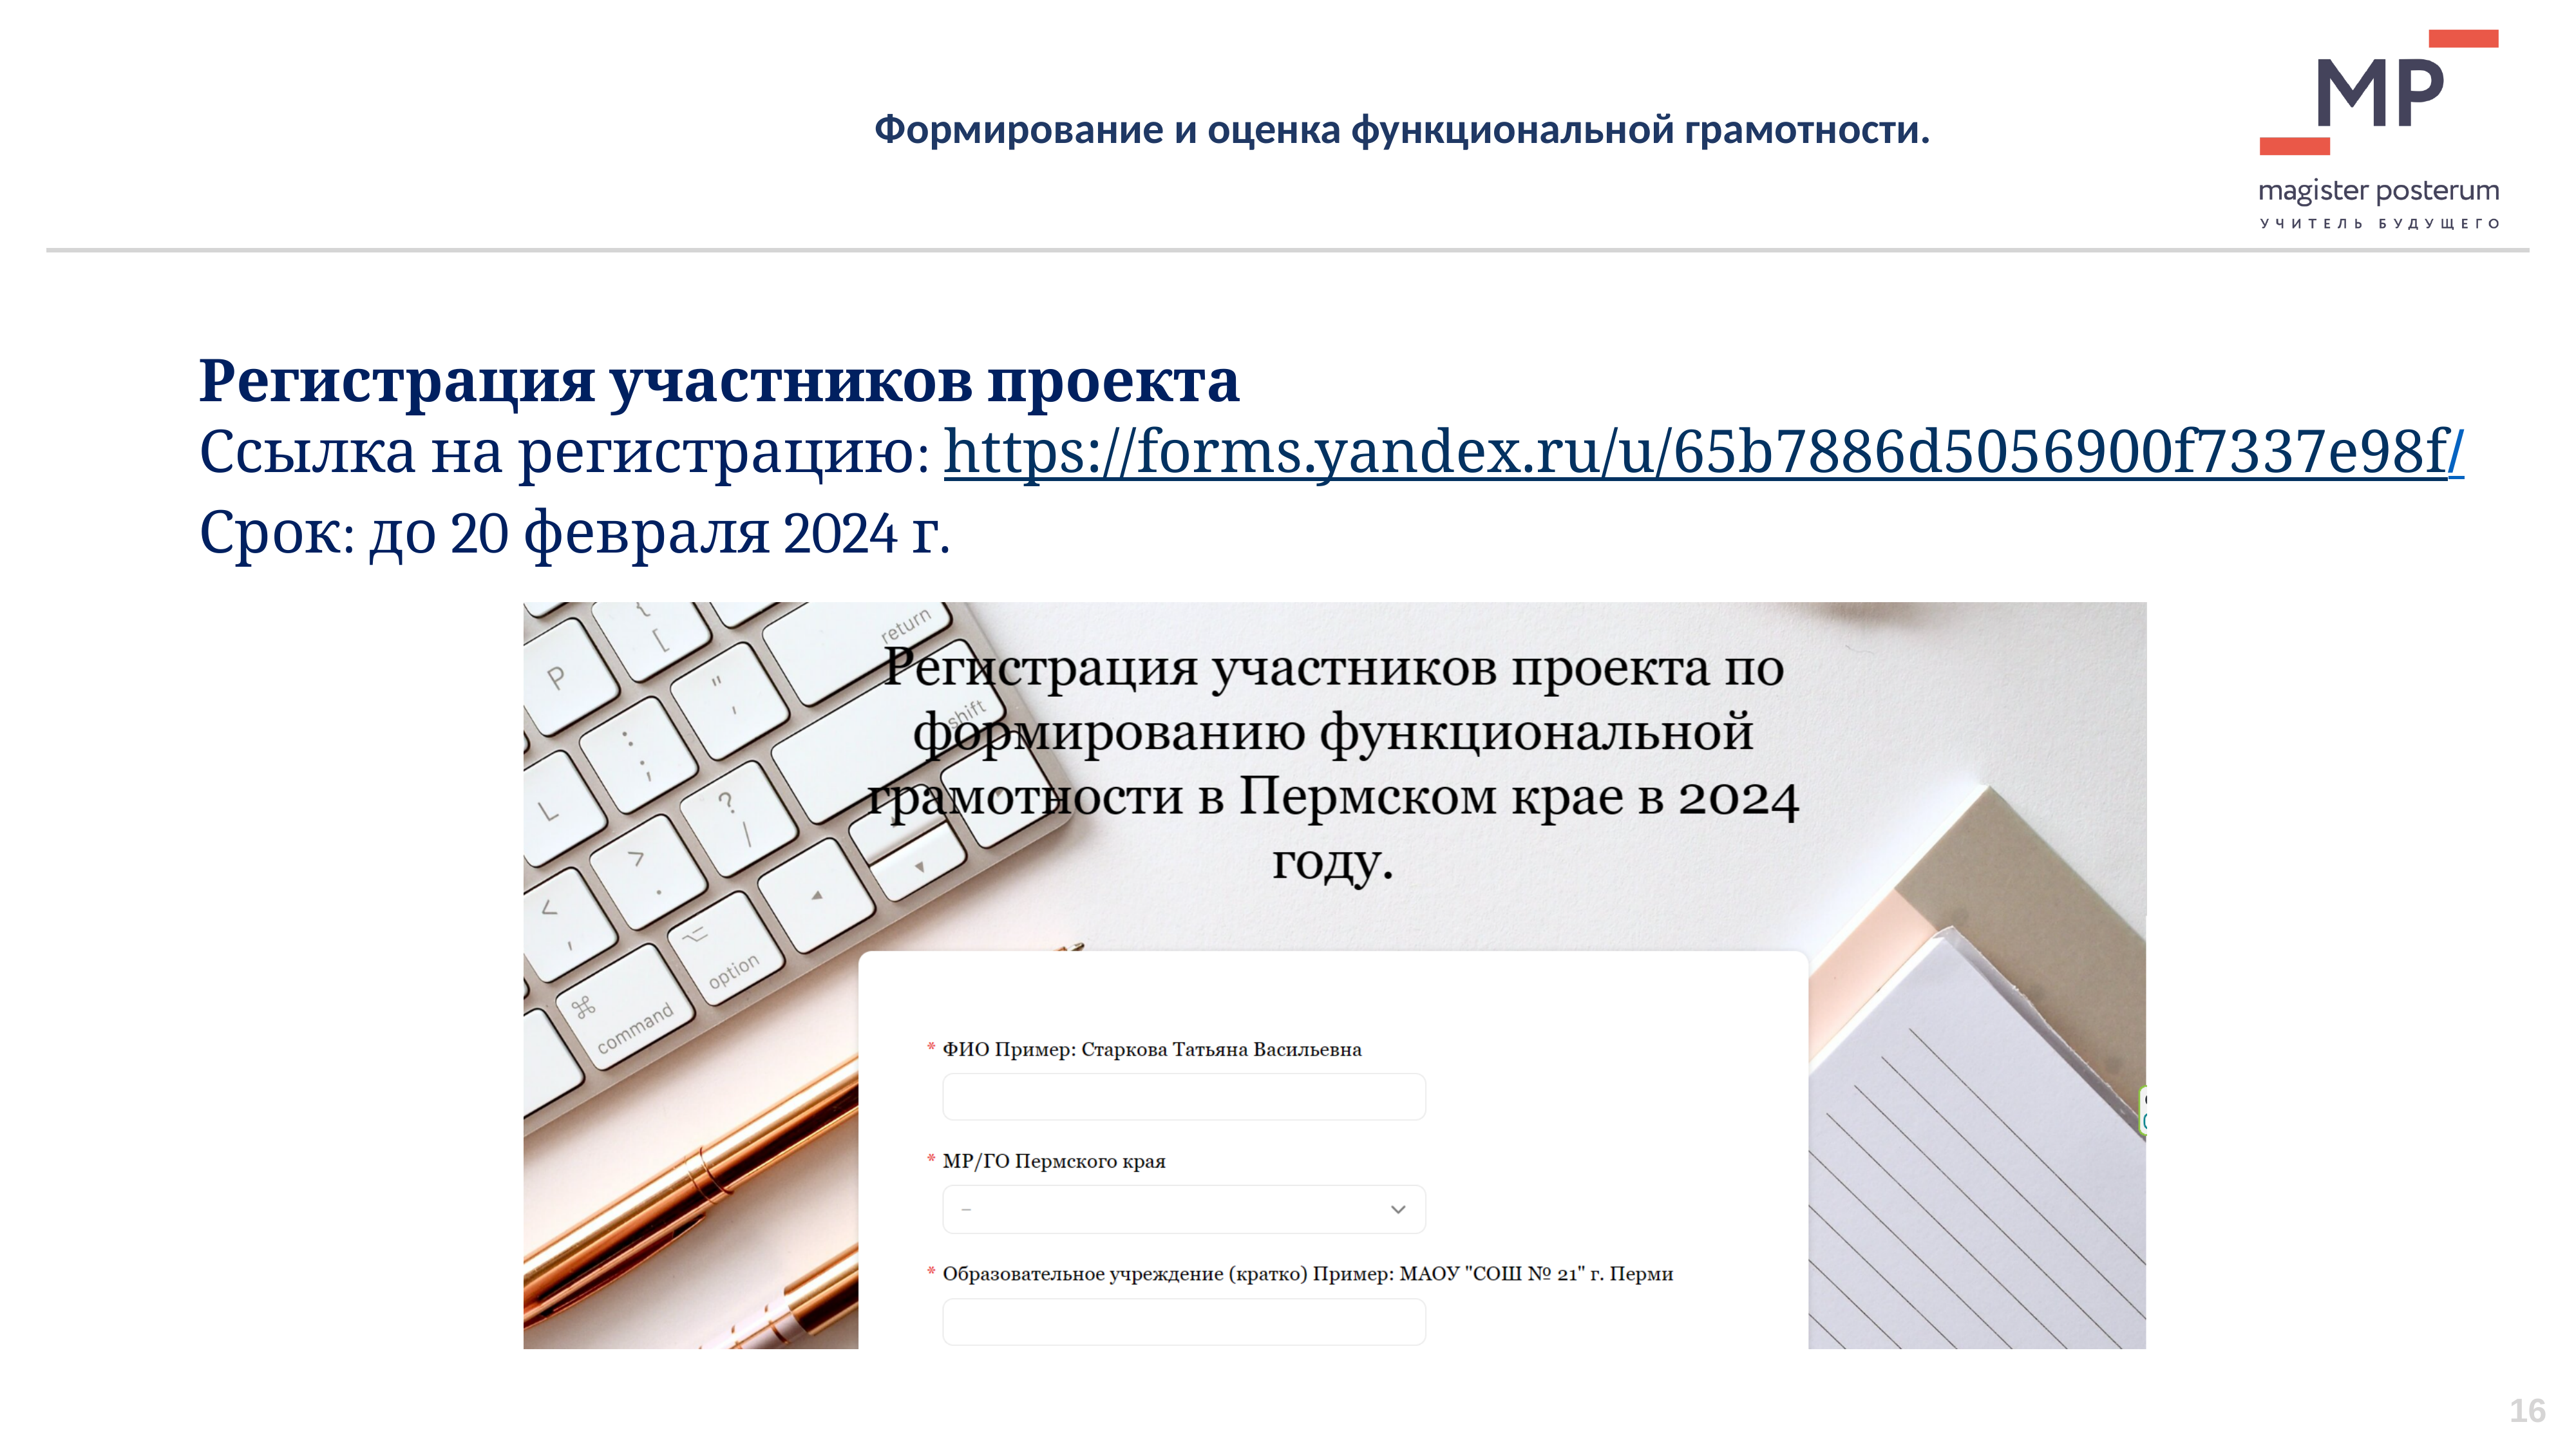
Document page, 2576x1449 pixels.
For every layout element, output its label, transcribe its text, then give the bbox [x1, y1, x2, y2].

title Формирование и оценка функциональной грамотности. [332, 22, 2476, 230]
picture [524, 602, 2147, 1349]
picture [2259, 30, 2499, 230]
text_box Регистрация участников проекта Ссылка на регистрацию: https://forms.yandex.ru/u/65b7886d5056900f7337e98f/ Срок: до 20 февраля 2024 г. [189, 337, 2538, 641]
slide_number 16 [2475, 1383, 2557, 1434]
